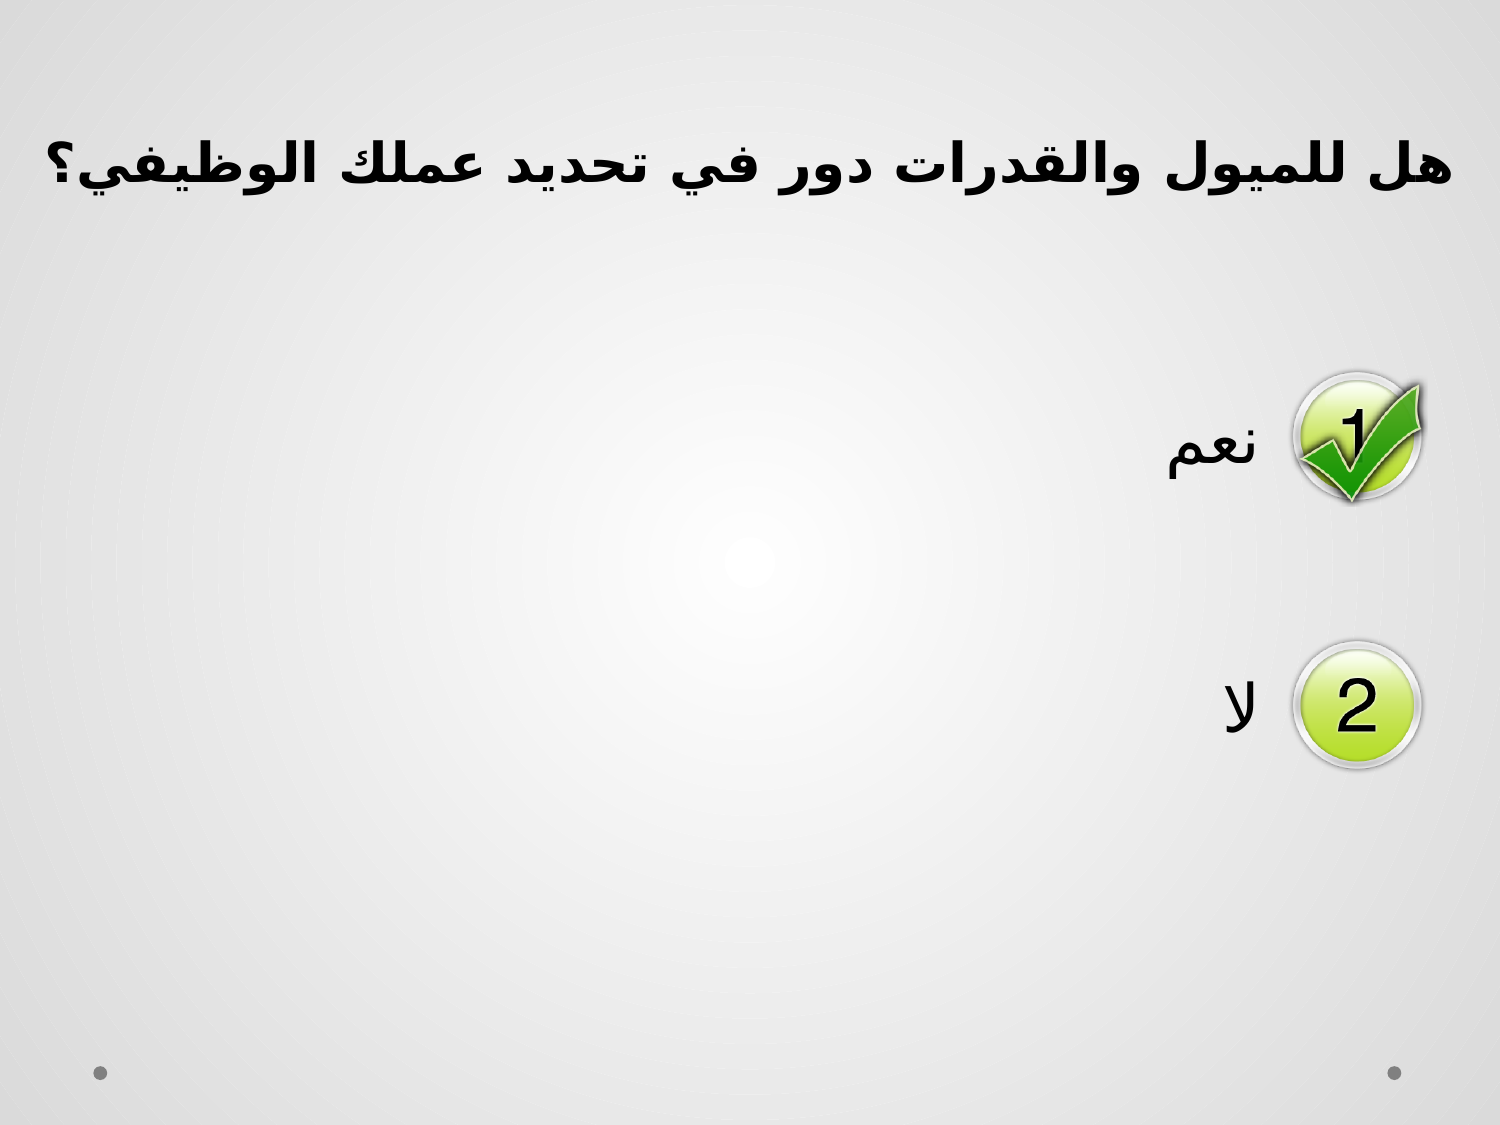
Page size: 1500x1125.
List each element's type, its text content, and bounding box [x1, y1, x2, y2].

list هل للميول والقدرات دور في تحديد عملك الوظيفي؟ [25, 98, 1475, 223]
picture [1286, 366, 1428, 508]
picture [1286, 635, 1428, 776]
